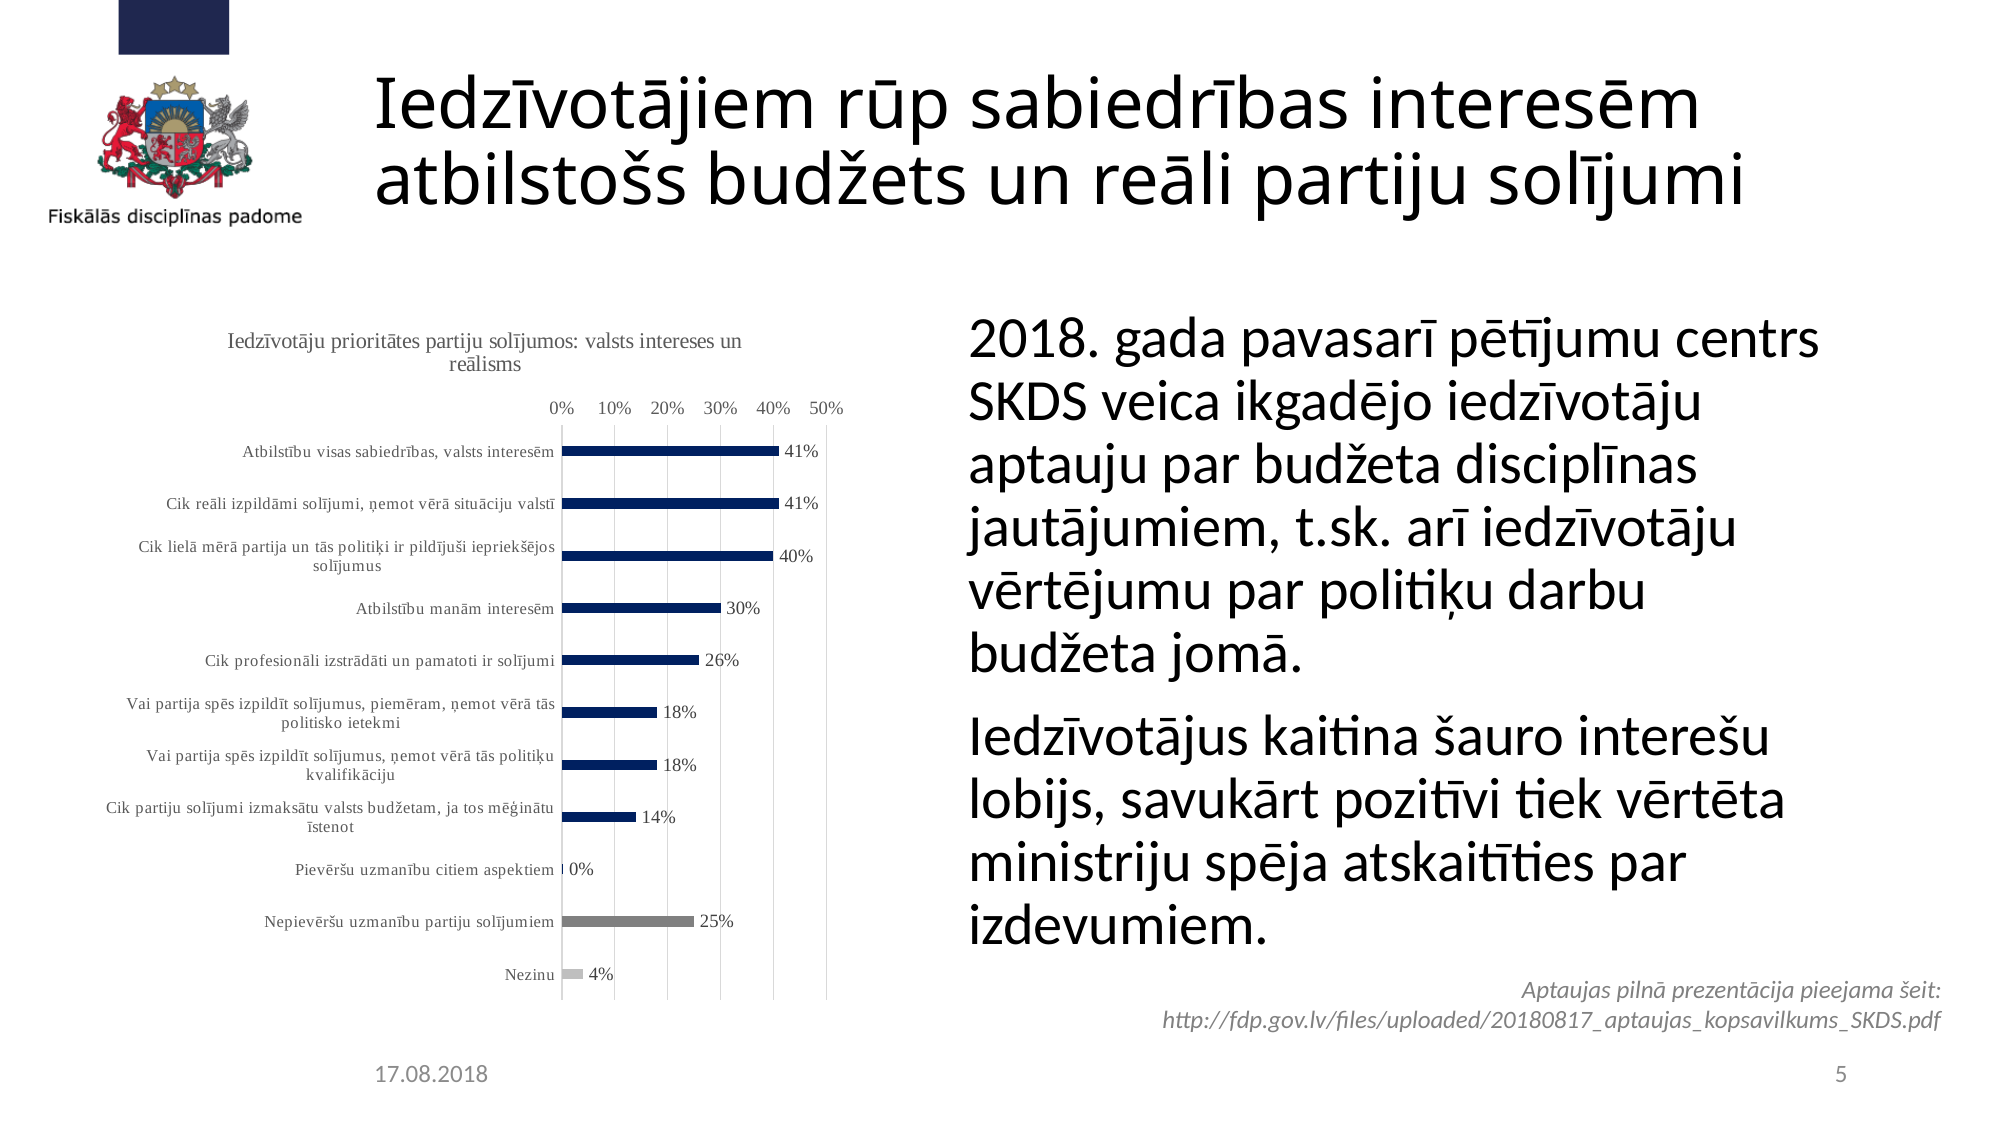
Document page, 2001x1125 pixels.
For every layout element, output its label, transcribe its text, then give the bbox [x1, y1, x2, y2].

chart [105, 300, 859, 1015]
list 2018. gada pavasarī pētījumu centrs SKDS veica ikgadējo iedzīvotāju aptauju par budžeta disciplīnas jautājumiem, t.sk. arī iedzīvotāju vērtējumu par politiķu darbu budžeta jomā. Iedzīvotājus kaitina šauro interešu lobijs, savukārt pozitīvi tiek vērtēta ministriju spēja atskaitīties par izdevumiem. [953, 299, 1863, 1014]
text_box Aptaujas pilnā prezentācija pieejama šeit: http://fdp.gov.lv/files/uploaded/20180817_aptaujas_kopsavilkums_SKDS.pdf [968, 965, 1958, 1041]
title Iedzīvotājiem rūp sabiedrības interesēm atbilstošs budžets un reāli partiju solījumi [359, 59, 1863, 228]
slide_number 5 [1743, 1042, 1863, 1103]
picture [46, 0, 305, 227]
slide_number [359, 1042, 606, 1103]
